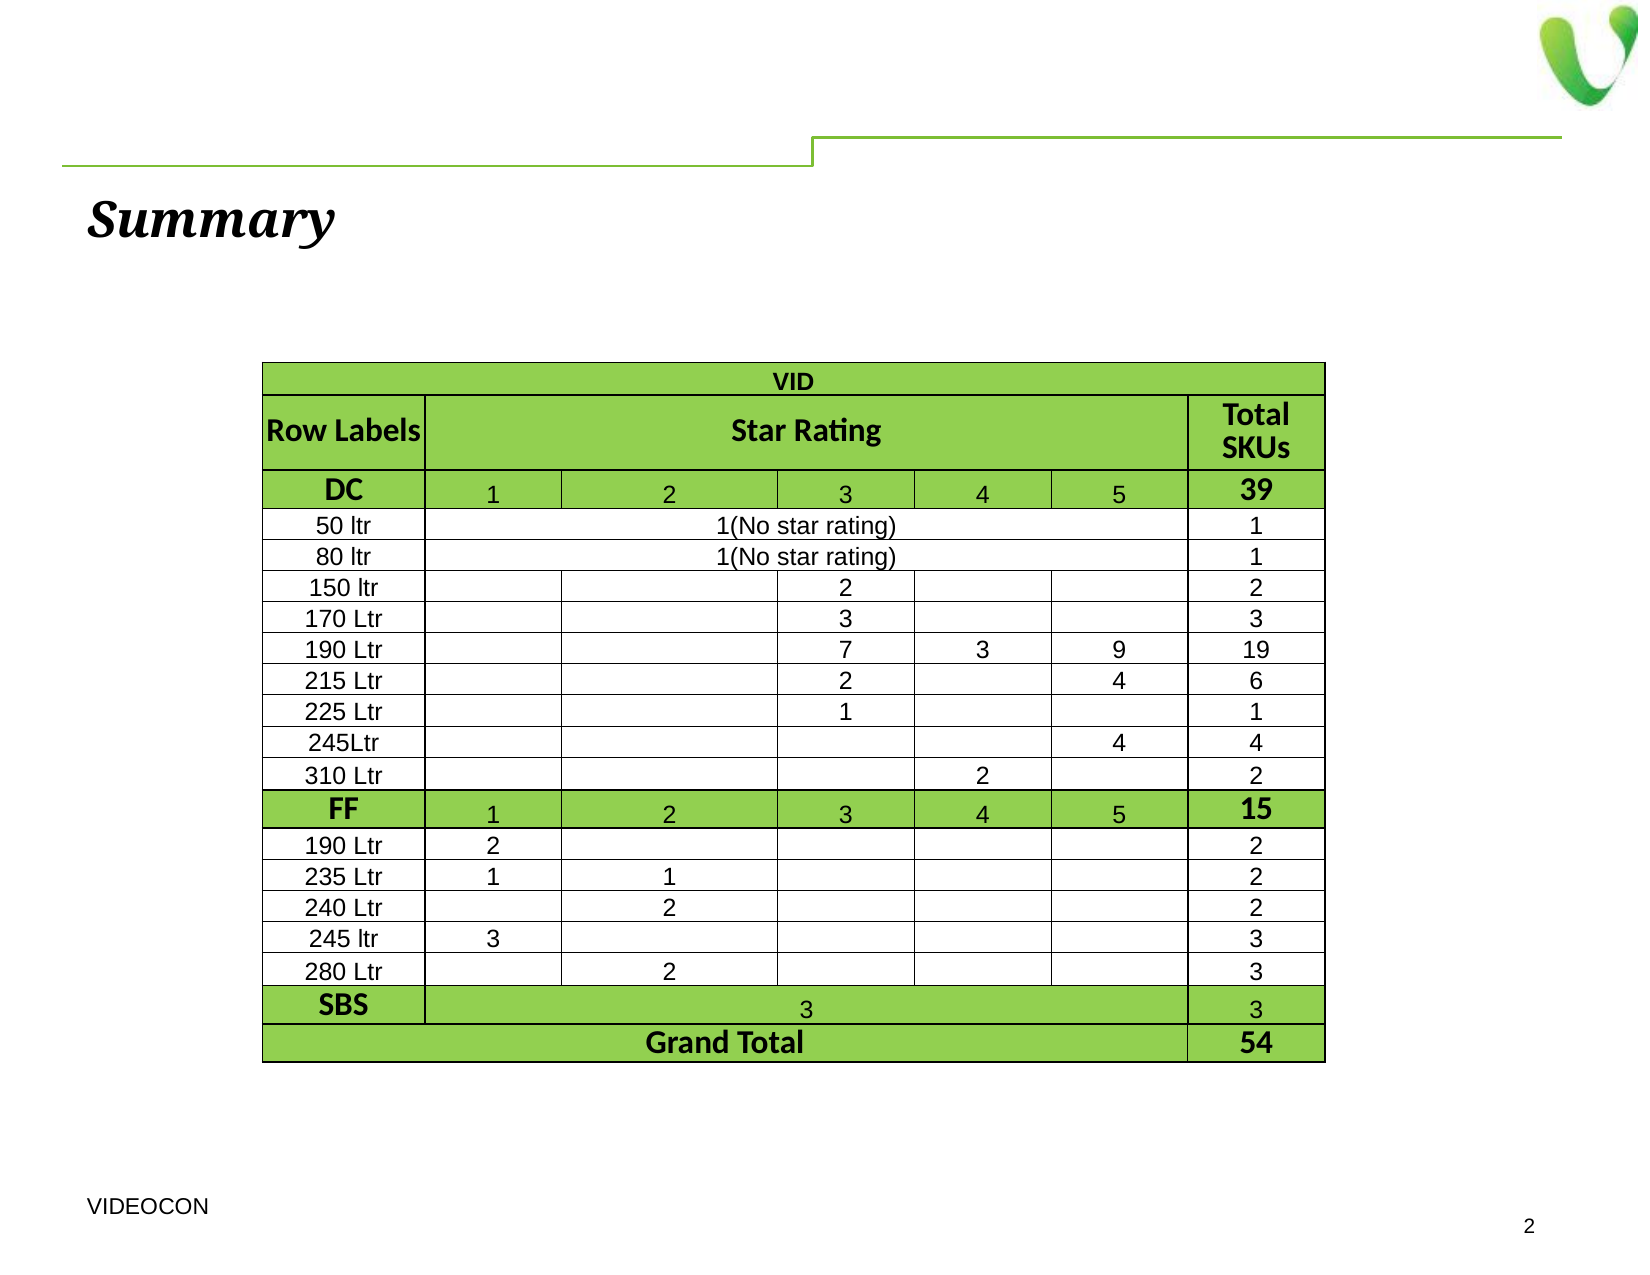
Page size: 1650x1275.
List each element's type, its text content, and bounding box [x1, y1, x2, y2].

table_cell [1052, 922, 1187, 952]
table_cell [915, 953, 1051, 985]
table_cell 3 [426, 922, 561, 952]
table_cell [778, 891, 914, 921]
table_cell [915, 664, 1051, 694]
table_cell [915, 727, 1051, 757]
table_cell 2 [778, 571, 914, 601]
table_cell [1052, 891, 1187, 921]
table_cell 5 [1052, 791, 1187, 827]
table_cell 1 [1189, 540, 1324, 570]
table_cell 2 [562, 791, 777, 827]
table_cell [562, 602, 777, 632]
table_cell [778, 829, 914, 859]
table_cell 1(No star rating) [426, 540, 1187, 570]
table_cell 215 Ltr [263, 664, 424, 694]
table_cell [1052, 860, 1187, 890]
table_cell [778, 922, 914, 952]
table_cell [778, 727, 914, 757]
table_header VID [263, 363, 1324, 394]
table_cell 2 [778, 664, 914, 694]
table_cell DC [263, 471, 424, 508]
table_cell [562, 571, 777, 601]
table_cell [1052, 695, 1187, 726]
table_cell [915, 695, 1051, 726]
table_cell [562, 829, 777, 859]
table_cell 7 [778, 633, 914, 663]
table_cell [778, 860, 914, 890]
table_cell [426, 571, 561, 601]
table_cell 2 [1189, 571, 1324, 601]
table_cell [915, 602, 1051, 632]
table_cell 1 [562, 860, 777, 890]
table_cell [426, 695, 561, 726]
table_cell FF [263, 791, 424, 827]
table_cell [915, 571, 1051, 601]
table_cell [562, 922, 777, 952]
table_cell 2 [1189, 829, 1324, 859]
table_cell 3 [1189, 922, 1324, 952]
table_cell 310 Ltr [263, 758, 424, 789]
table_cell [1052, 602, 1187, 632]
table_cell 1 [426, 471, 561, 508]
table_cell 1 [1189, 695, 1324, 726]
table_cell 280 Ltr [263, 953, 424, 985]
table_cell 150 ltr [263, 571, 424, 601]
table_cell [915, 891, 1051, 921]
table_cell 235 Ltr [263, 860, 424, 890]
table_cell [562, 758, 777, 789]
table_cell 1 [426, 860, 561, 890]
table_cell [562, 727, 777, 757]
table_cell 245 ltr [263, 922, 424, 952]
table_cell 190 Ltr [263, 633, 424, 663]
table_cell 2 [915, 758, 1051, 789]
table_cell 2 [1189, 860, 1324, 890]
table_cell Row Labels [263, 396, 424, 469]
table_cell 3 [1189, 602, 1324, 632]
table_cell 240 Ltr [263, 891, 424, 921]
table_cell [562, 695, 777, 726]
table_cell 50 ltr [263, 509, 424, 539]
table_cell 170 Ltr [263, 602, 424, 632]
table_cell Star Rating [426, 396, 1187, 469]
table_cell 19 [1189, 633, 1324, 663]
table_cell [562, 633, 777, 663]
table_cell 80 ltr [263, 540, 424, 570]
table_cell 2 [562, 891, 777, 921]
table_cell 39 [1189, 471, 1324, 508]
table_cell 2 [1189, 891, 1324, 921]
table_cell [1052, 758, 1187, 789]
table_cell [915, 829, 1051, 859]
table_cell 4 [915, 791, 1051, 827]
table_cell 6 [1189, 664, 1324, 694]
table_cell 5 [1052, 471, 1187, 508]
table_cell 1 [778, 695, 914, 726]
table_cell 3 [915, 633, 1051, 663]
table_cell 245Ltr [263, 727, 424, 757]
table_cell 3 [426, 986, 1187, 1023]
table_cell [426, 633, 561, 663]
table_cell 4 [1052, 727, 1187, 757]
table_cell 15 [1189, 791, 1324, 827]
table_cell [915, 922, 1051, 952]
table_cell 3 [778, 791, 914, 827]
table_cell [426, 664, 561, 694]
table_cell [562, 664, 777, 694]
table_cell [915, 860, 1051, 890]
picture [1537, 0, 1638, 111]
table_cell 3 [1189, 953, 1324, 985]
table_cell [1052, 829, 1187, 859]
table_cell [1052, 953, 1187, 985]
table_cell 2 [562, 953, 777, 985]
table_cell 1 [426, 791, 561, 827]
table_cell [426, 891, 561, 921]
table_cell [426, 727, 561, 757]
table_cell 54 [1188, 1025, 1324, 1061]
table_cell [426, 953, 561, 985]
table_cell 1 [1189, 509, 1324, 539]
table_cell 2 [562, 471, 777, 508]
table_cell 3 [778, 602, 914, 632]
table_cell 4 [1189, 727, 1324, 757]
table_cell [426, 602, 561, 632]
title Summary [86, 187, 1563, 338]
table_cell 4 [1052, 664, 1187, 694]
table_cell 2 [426, 829, 561, 859]
table_cell [1052, 571, 1187, 601]
table_cell 3 [778, 471, 914, 508]
table_cell Total SKUs [1189, 396, 1324, 469]
table_cell 4 [915, 471, 1051, 508]
table_cell SBS [263, 986, 424, 1023]
table_cell 2 [1189, 758, 1324, 789]
table_cell [778, 953, 914, 985]
table_cell [778, 758, 914, 789]
table_cell Grand Total [263, 1025, 1187, 1061]
table_cell 1(No star rating) [426, 509, 1187, 539]
table_cell 225 Ltr [263, 695, 424, 726]
table_cell 9 [1052, 633, 1187, 663]
table_cell [426, 758, 561, 789]
table_cell 3 [1189, 986, 1324, 1023]
table_cell 190 Ltr [263, 829, 424, 859]
